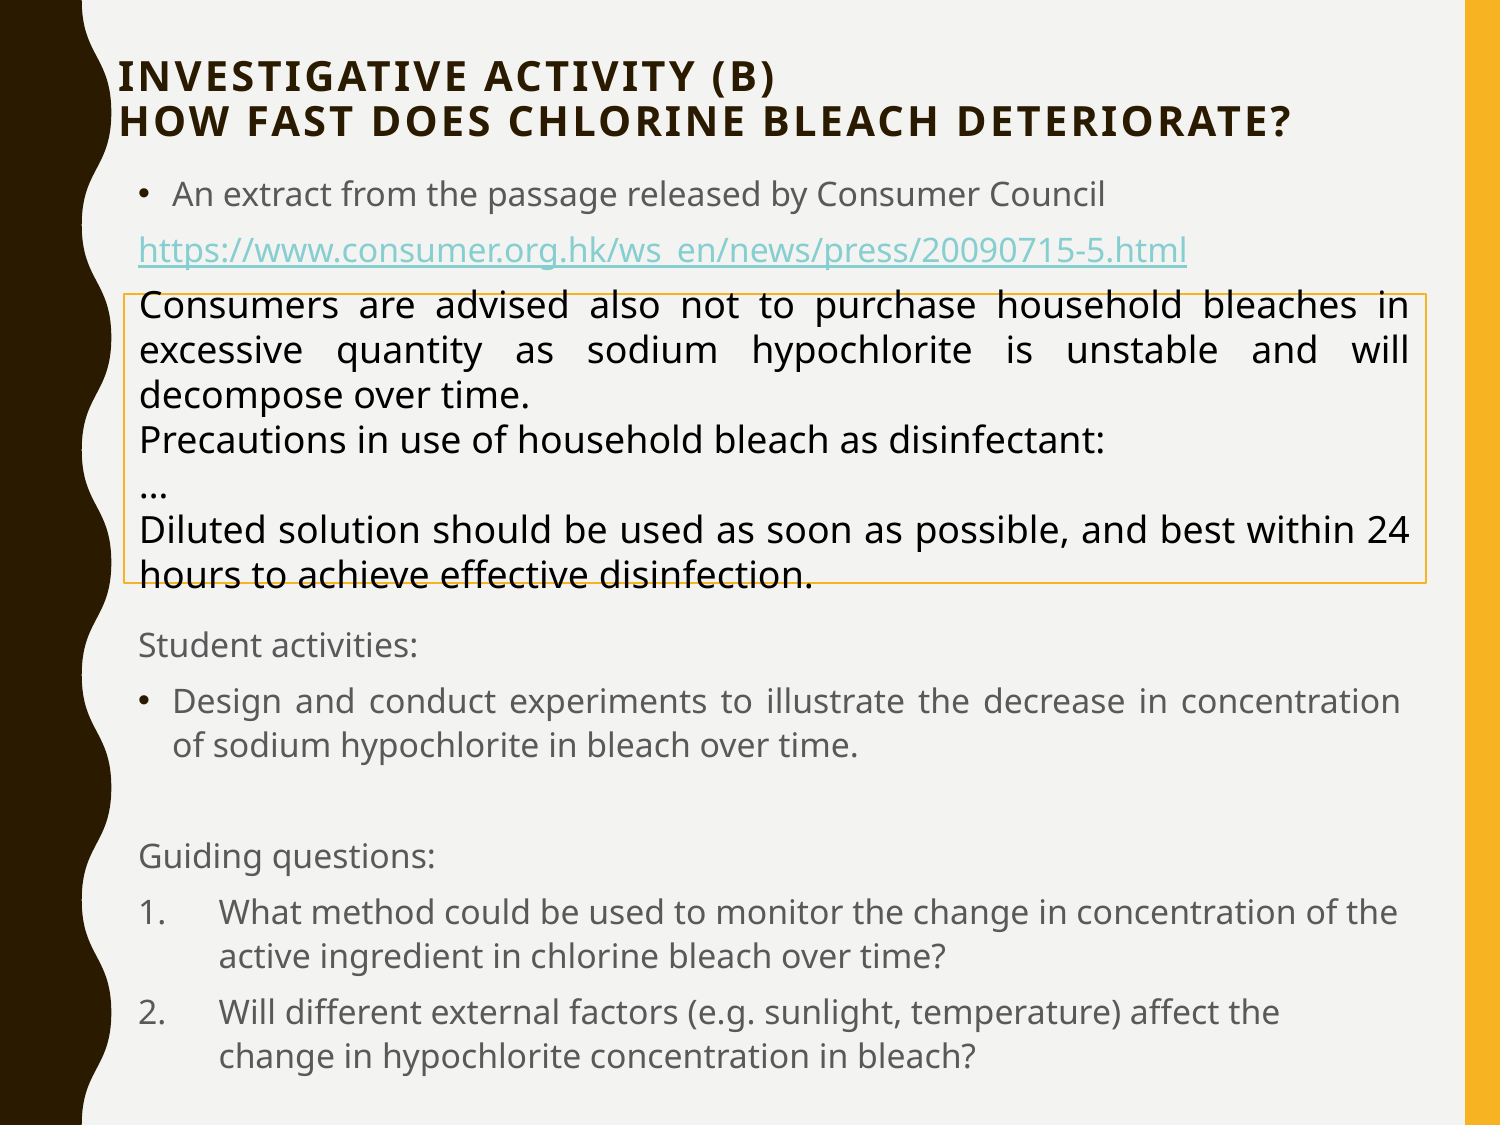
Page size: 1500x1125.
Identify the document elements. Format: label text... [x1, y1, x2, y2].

title Investigative activity (B) How fast does chlorine bleach deteriorate? [103, 47, 1448, 162]
list An extract from the passage released by Consumer Council https://www.consumer.org.hk/ws_en/news/press/20090715-5.html Student activities: Design and conduct experiments to illustrate the decrease in concentration of sodium hypochlorite in bleach over time. Guiding questions: 1. What method could be used to monitor the change in concentration of the active ingredient in chlorine bleach over time? 2. Will different external factors (e.g. sunlight, temperature) affect the change in hypochlorite concentration in bleach? [123, 584, 1417, 1085]
list An extract from the passage released by Consumer Council https://www.consumer.org.hk/ws_en/news/press/20090715-5.html Student activities: Design and conduct experiments to illustrate the decrease in concentration of sodium hypochlorite in bleach over time. Guiding questions: 1. What method could be used to monitor the change in concentration of the active ingredient in chlorine bleach over time? 2. Will different external factors (e.g. sunlight, temperature) affect the change in hypochlorite concentration in bleach? [123, 161, 1417, 293]
text_box Consumers are advised also not to purchase household bleaches in excessive quantity as sodium hypochlorite is unstable and will decompose over time. Precautions in use of household bleach as disinfectant: … Diluted solution should be used as soon as possible, and best within 24 hours to achieve effective disinfection. [123, 293, 1427, 584]
